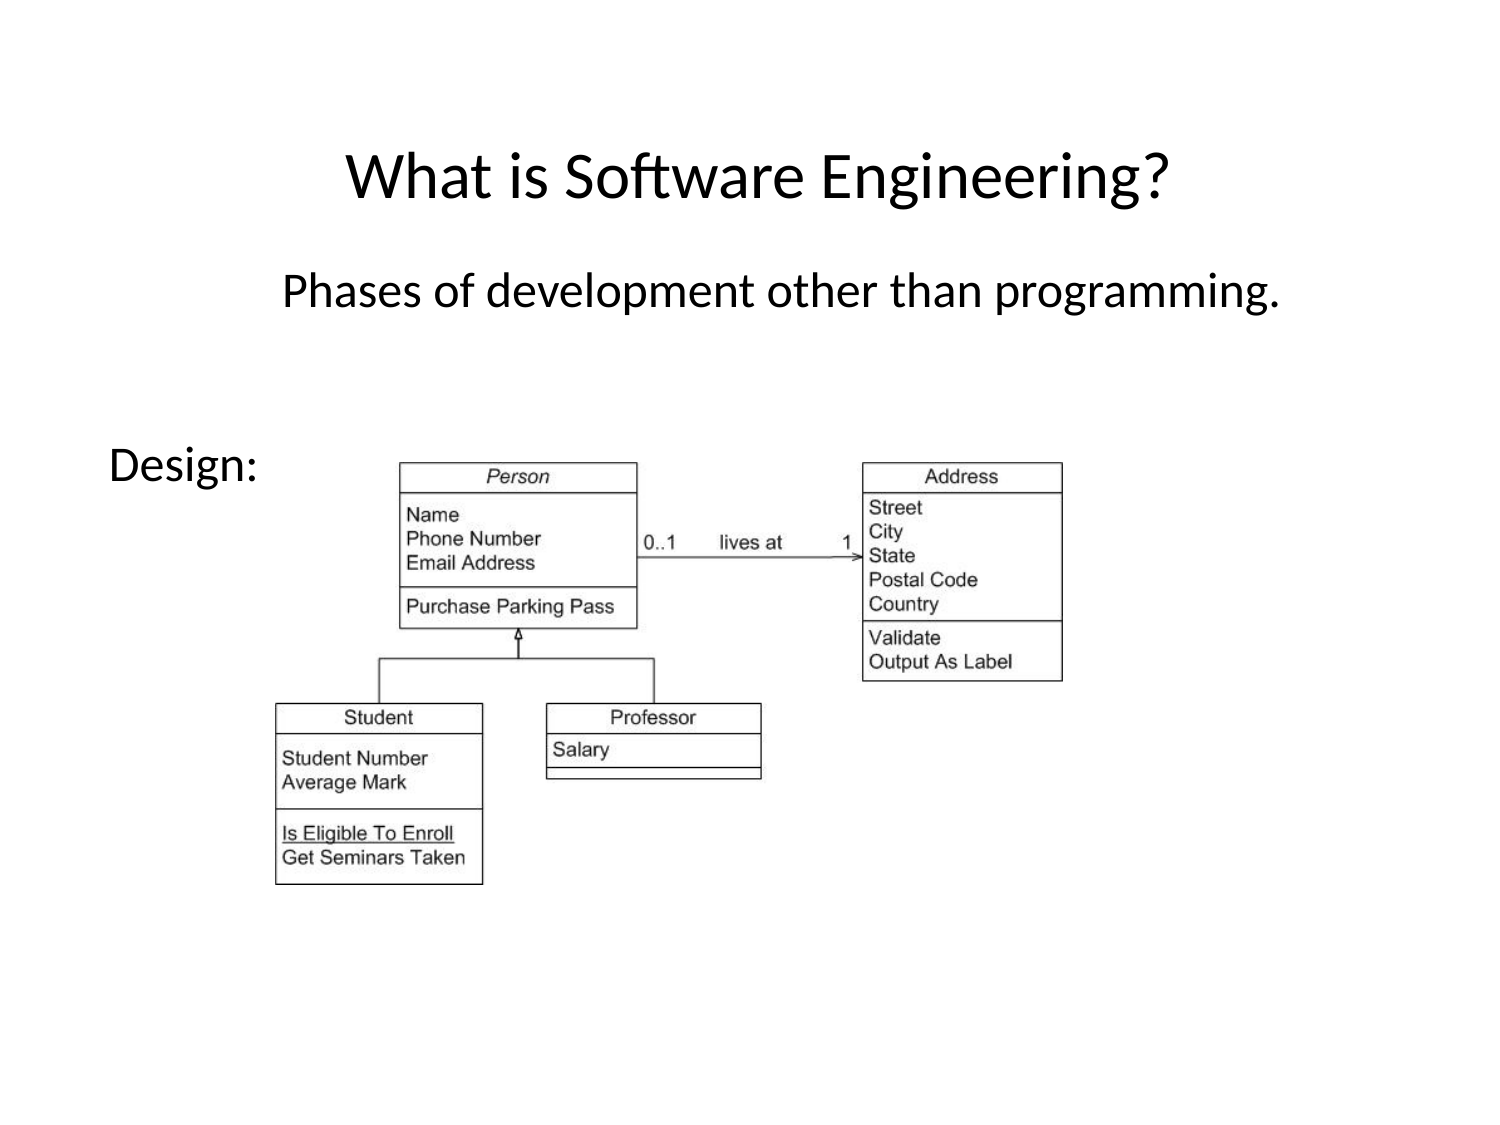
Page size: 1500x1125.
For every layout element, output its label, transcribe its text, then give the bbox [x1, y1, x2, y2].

text_box Design: [94, 424, 274, 500]
text_box What is Software Engineering? [330, 124, 1188, 220]
picture [274, 462, 1063, 885]
text_box Phases of development other than programming. [267, 249, 1297, 325]
